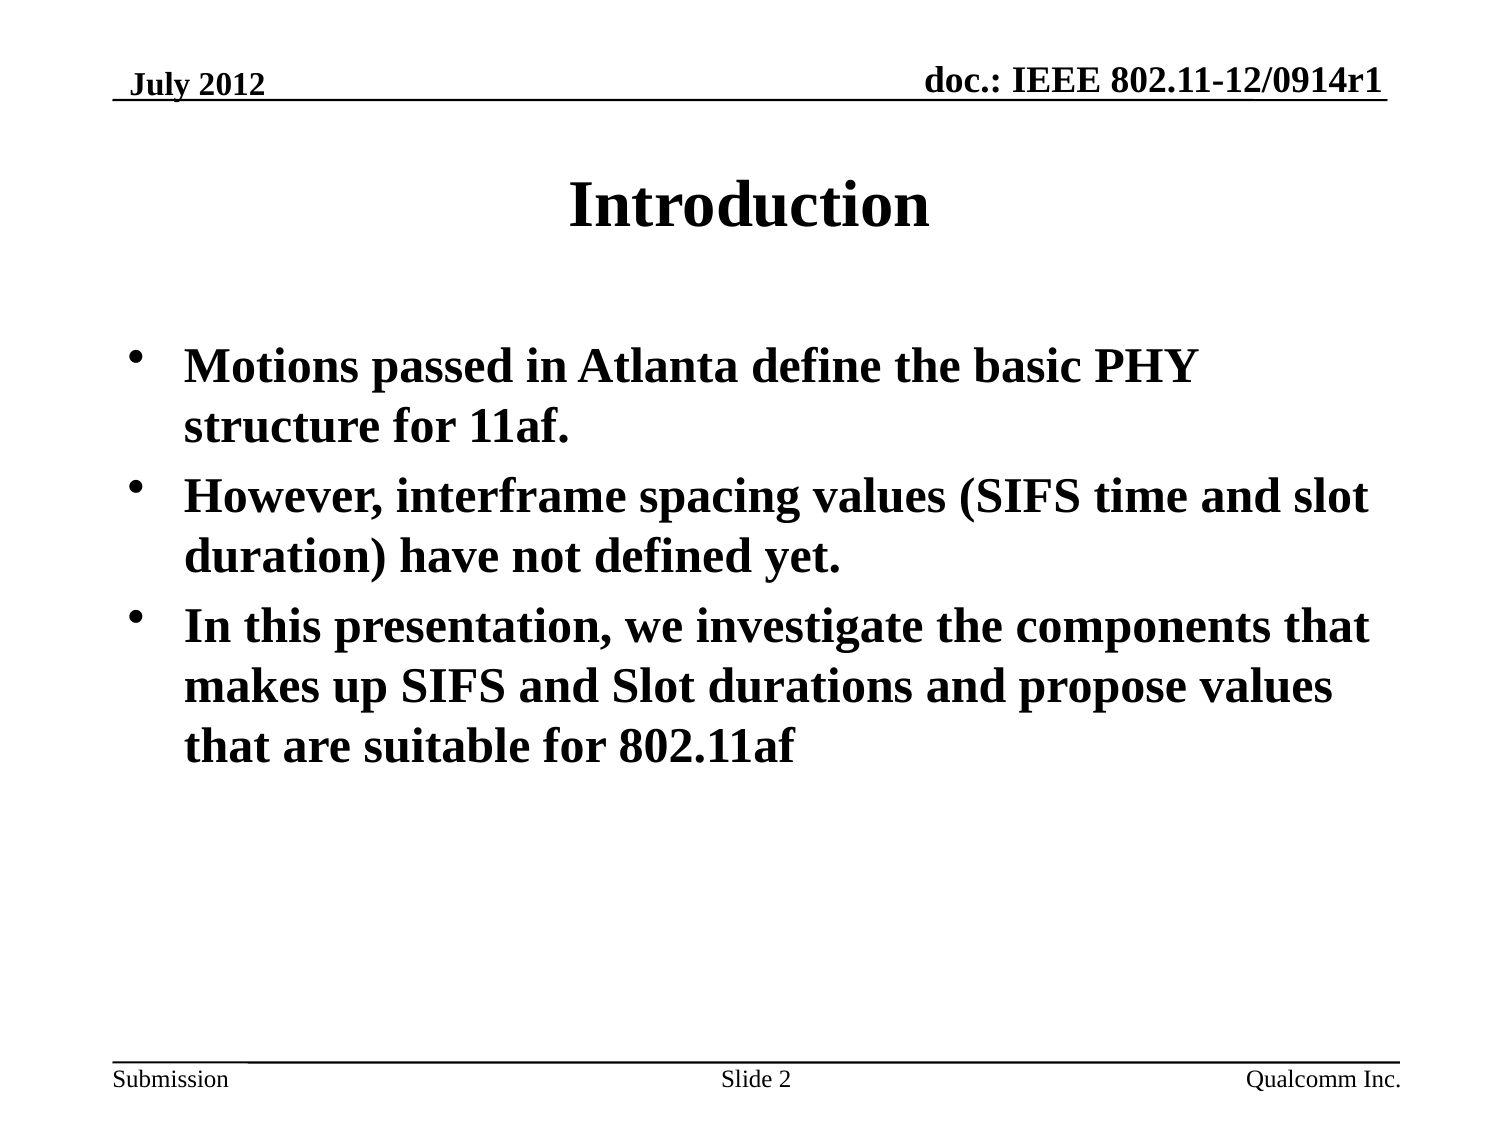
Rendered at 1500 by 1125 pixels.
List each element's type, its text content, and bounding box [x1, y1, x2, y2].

list Motions passed in Atlanta define the basic PHY structure for 11af. However, interframe spacing values (SIFS time and slot duration) have not defined yet. In this presentation, we investigate the components that makes up SIFS and Slot durations and propose values that are suitable for 802.11af [112, 324, 1388, 1000]
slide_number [114, 54, 350, 100]
footer Qualcomm Inc. [1243, 1061, 1402, 1093]
slide_number Slide 2 [712, 1061, 800, 1093]
title Introduction [112, 112, 1388, 288]
